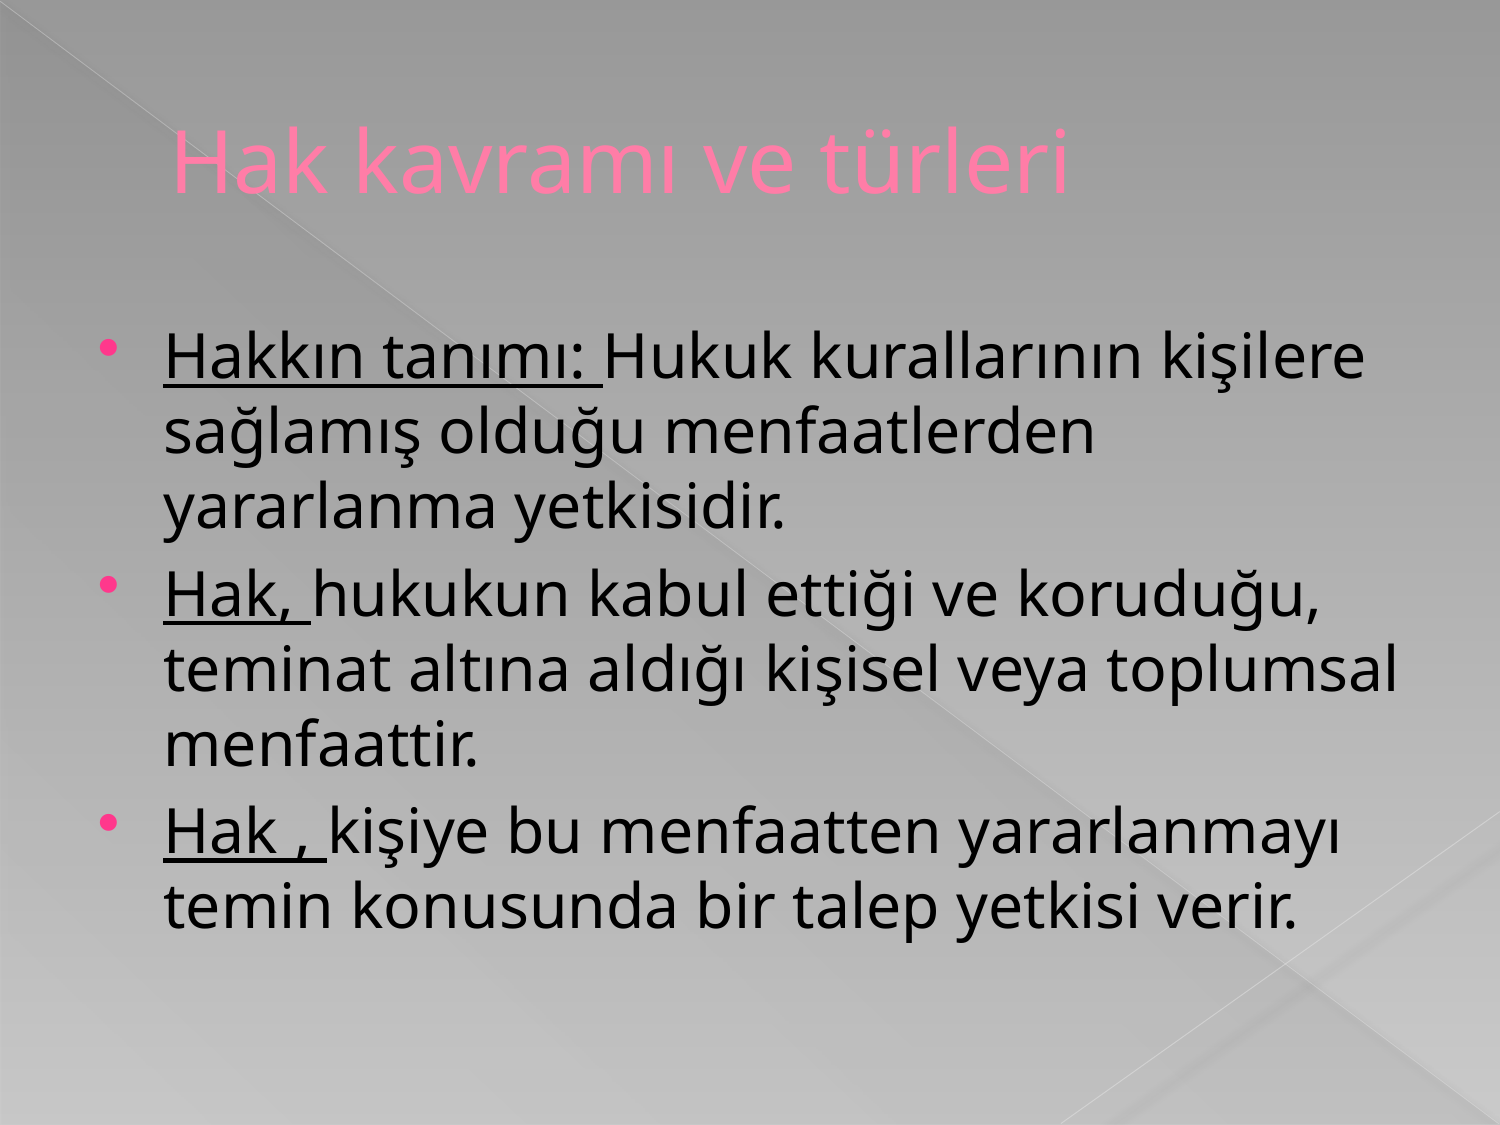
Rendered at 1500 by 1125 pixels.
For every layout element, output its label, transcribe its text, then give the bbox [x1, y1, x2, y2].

list Hakkın tanımı: Hukuk kurallarının kişilere sağlamış olduğu menfaatlerden yararlanma yetkisidir. Hak, hukukun kabul ettiği ve koruduğu, teminat altına aldığı kişisel veya toplumsal menfaattir. Hak , kişiye bu menfaatten yararlanmayı temin konusunda bir talep yetkisi verir. [75, 308, 1425, 1059]
title Hak kavramı ve türleri [75, 43, 1425, 274]
